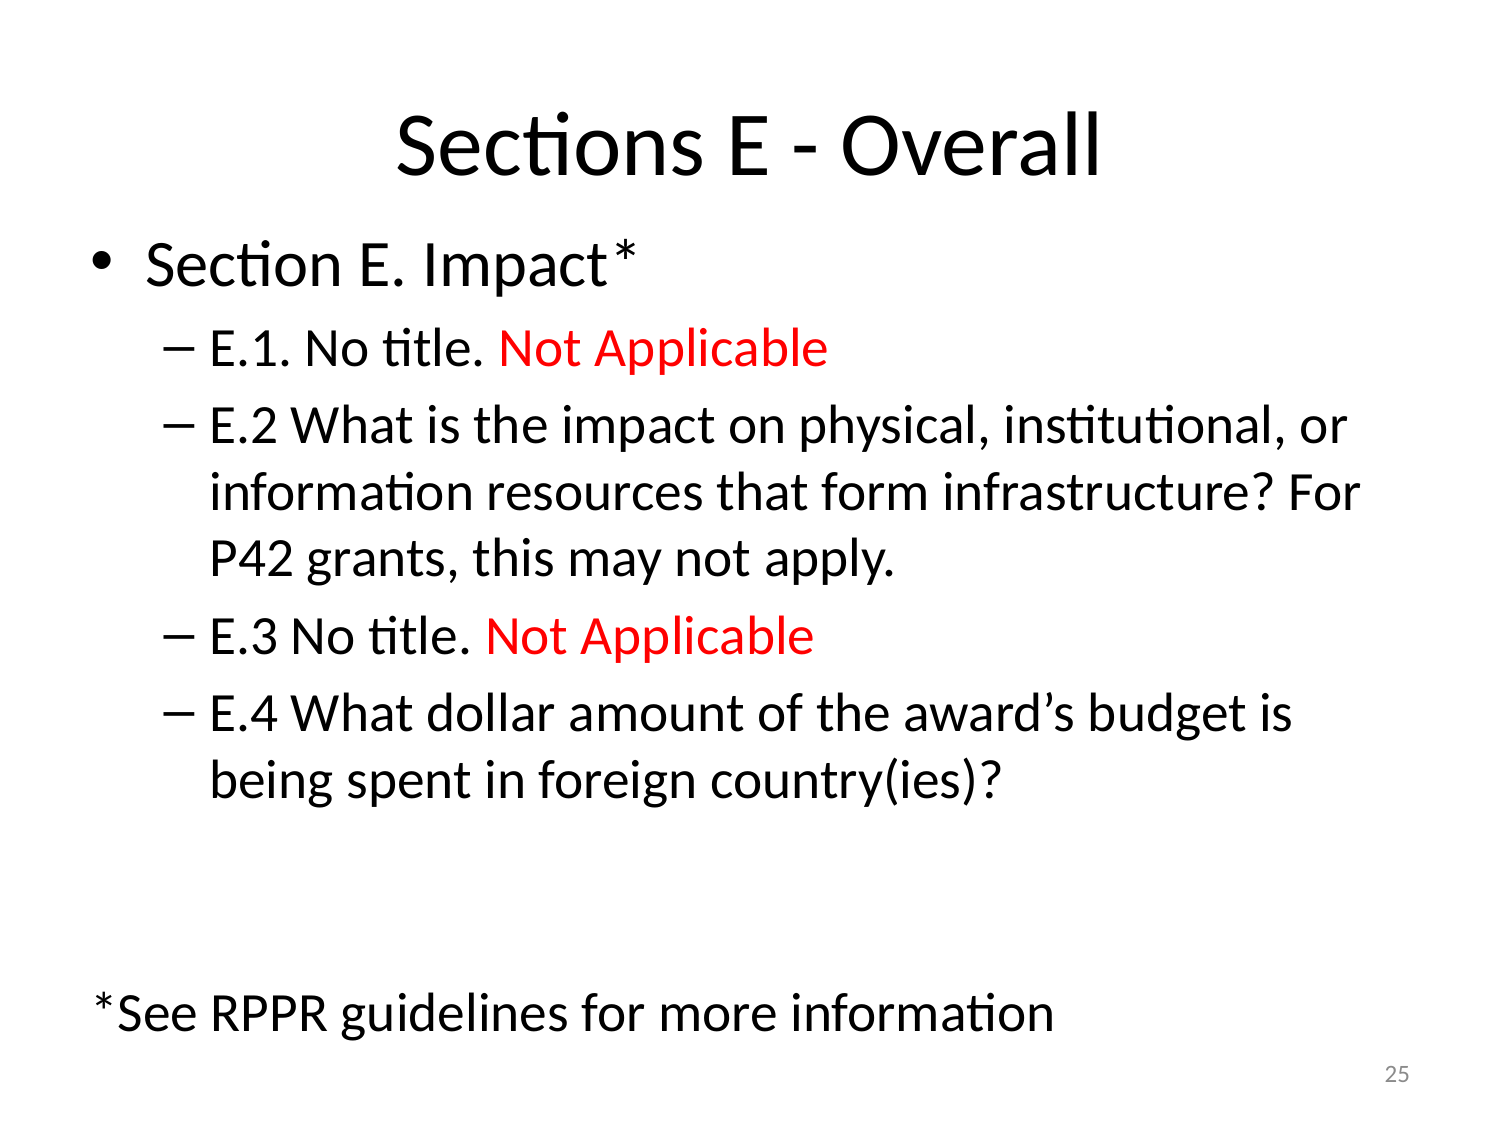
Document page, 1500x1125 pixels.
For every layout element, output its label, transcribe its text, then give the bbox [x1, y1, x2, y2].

list Section E. Impact* E.1. No title. Not Applicable E.2 What is the impact on physical, institutional, or information resources that form infrastructure? For P42 grants, this may not apply. E.3 No title. Not Applicable E.4 What dollar amount of the award’s budget is being spent in foreign country(ies)? *See RPPR guidelines for more information [75, 212, 1425, 1050]
title Sections E - Overall [75, 45, 1425, 212]
slide_number 25 [1074, 1042, 1425, 1103]
